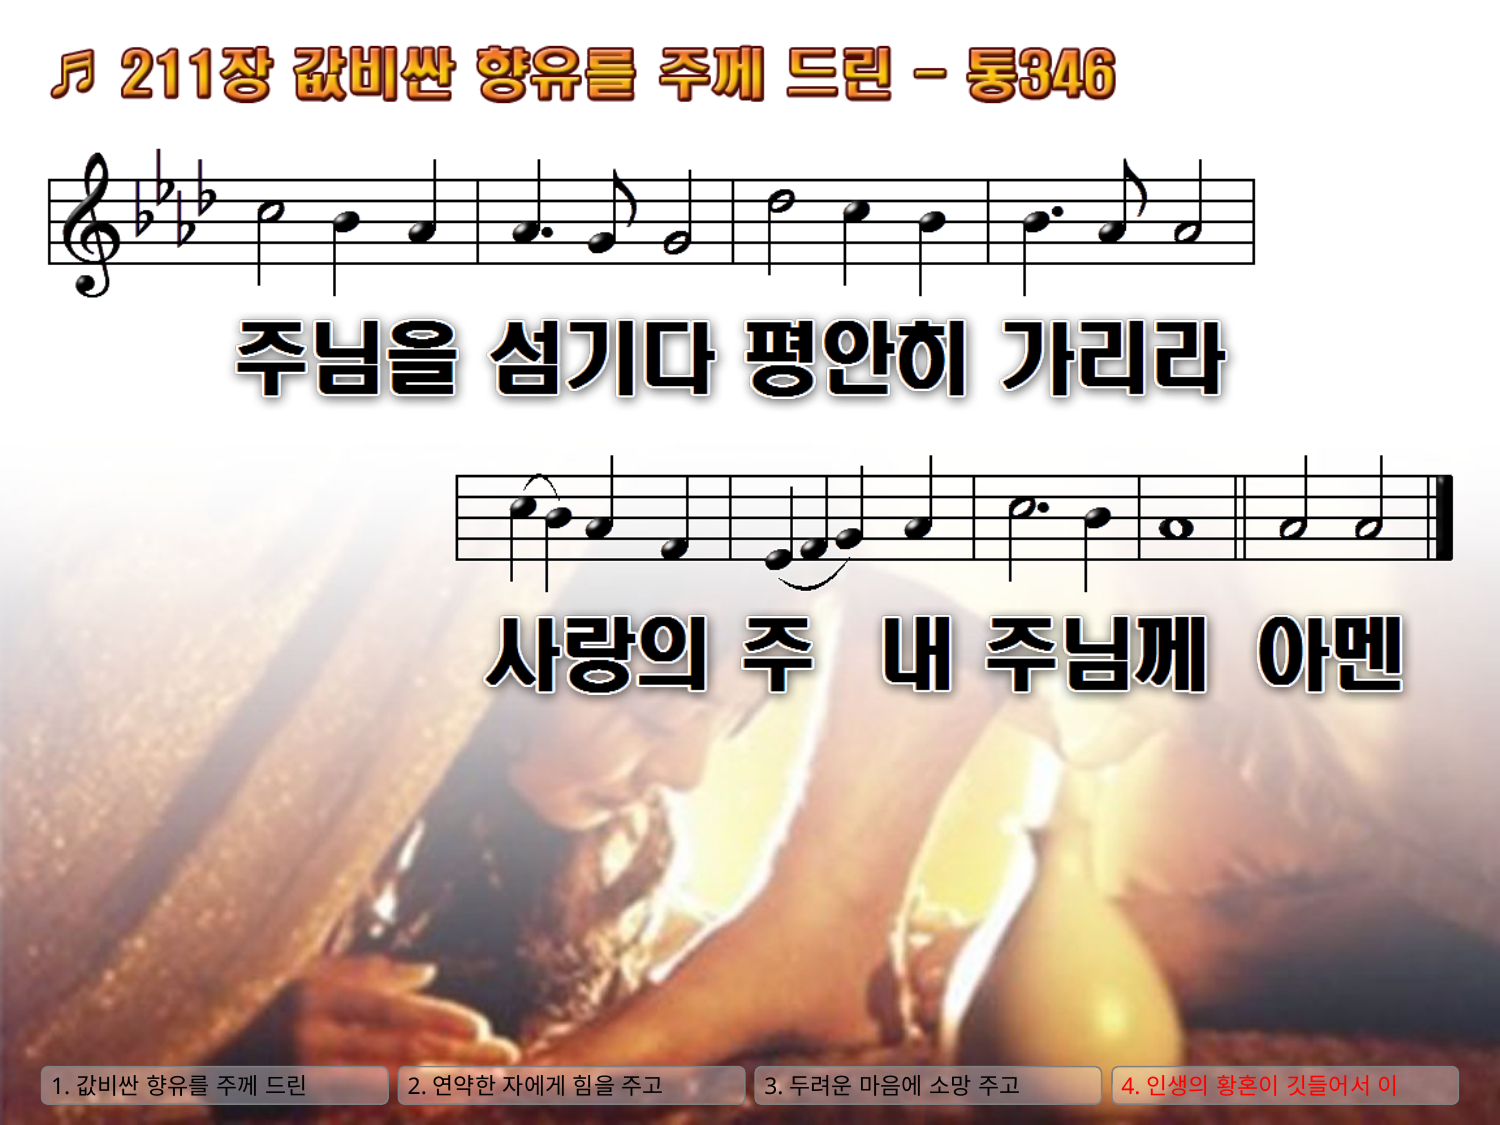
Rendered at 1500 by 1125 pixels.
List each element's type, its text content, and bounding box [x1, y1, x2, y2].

text_box 4.인생의 황혼이 깃들어서 이 [1111, 1066, 1459, 1105]
text_box 2.연약한 자에게 힘을 주고 [398, 1066, 745, 1105]
text_box 1.값비싼 향유를 주께 드린 [41, 1066, 389, 1105]
text_box 3.두려운 마음에 소망 주고 [755, 1066, 1102, 1105]
picture [0, 0, 1500, 1125]
